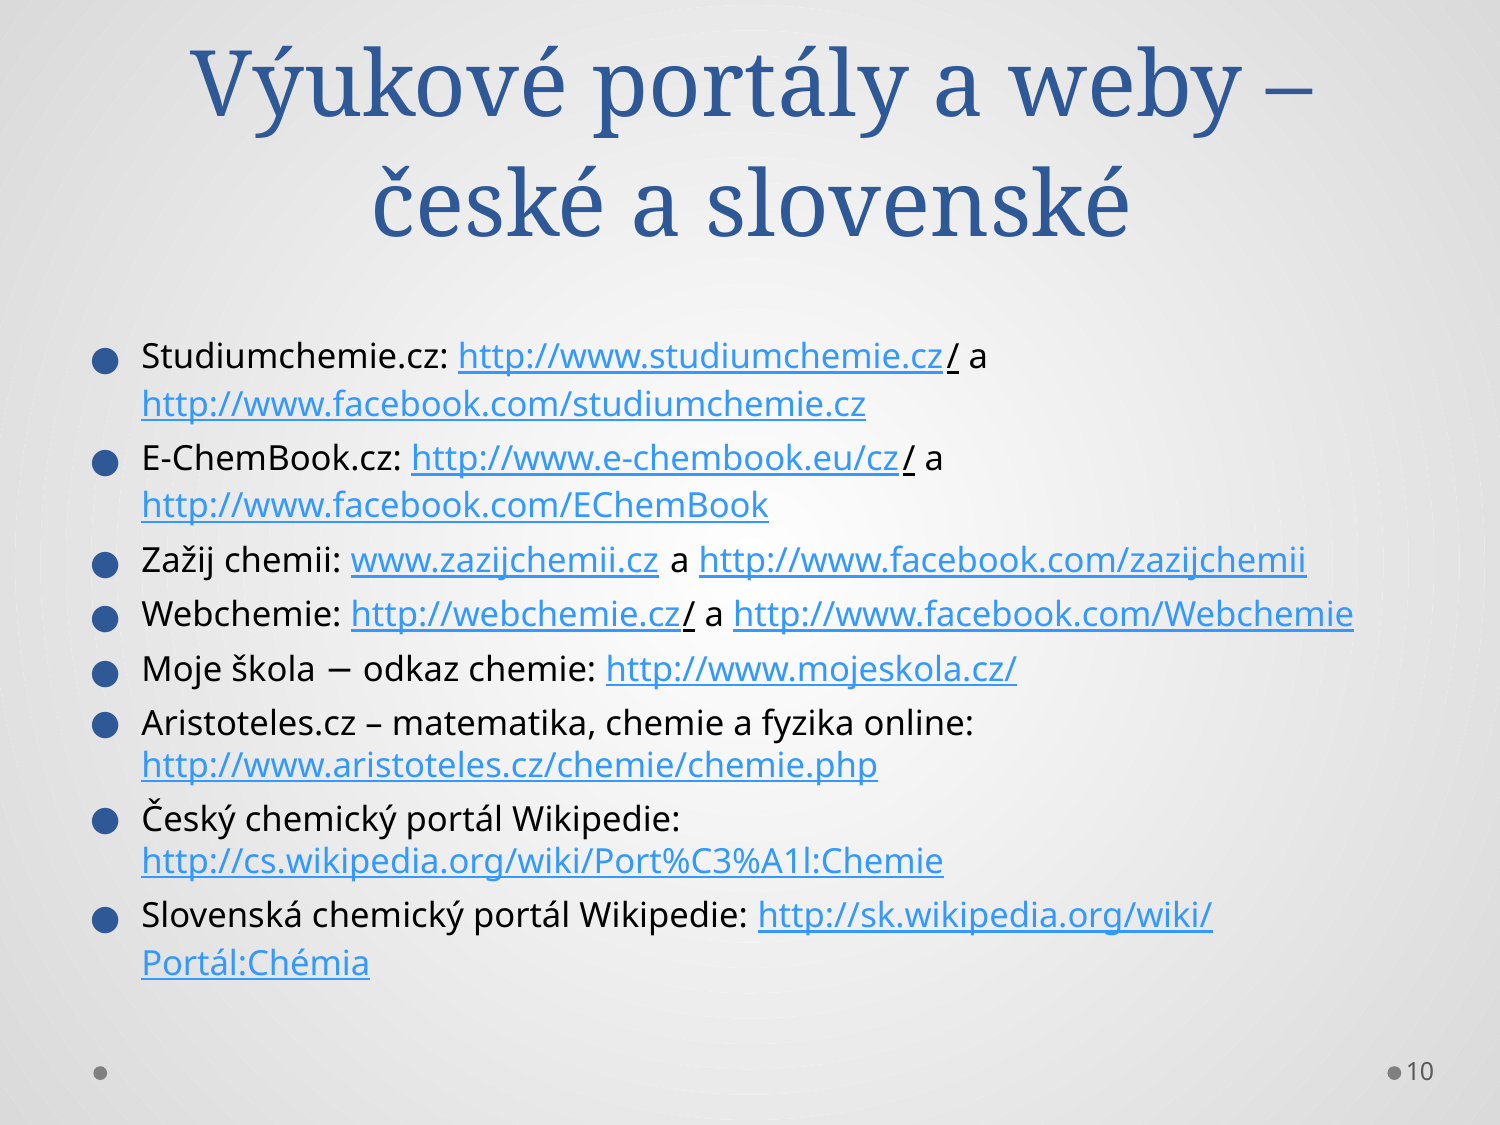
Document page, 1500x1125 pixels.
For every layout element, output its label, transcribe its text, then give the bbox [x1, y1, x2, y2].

slide_number 10 [1401, 1042, 1494, 1103]
title Výukové portály a weby – české a slovenské [76, 78, 1427, 263]
list Studiumchemie.cz: http://www.studiumchemie.cz/ a http://www.facebook.com/studiumchemie.cz E-ChemBook.cz: http://www.e-chembook.eu/cz/ a http://www.facebook.com/EChemBook Zažij chemii: www.zazijchemii.cz a http://www.facebook.com/zazijchemii Webchemie: http://webchemie.cz/ a http://www.facebook.com/Webchemie Moje škola − odkaz chemie: http://www.mojeskola.cz/ Aristoteles.cz – matematika, chemie a fyzika online: http://www.aristoteles.cz/chemie/chemie.php Český chemický portál Wikipedie: http://cs.wikipedia.org/wiki/Port%C3%A1l:Chemie Slovenská chemický portál Wikipedie: http://sk.wikipedia.org/wiki/Portál:Chémia [75, 326, 1425, 1005]
